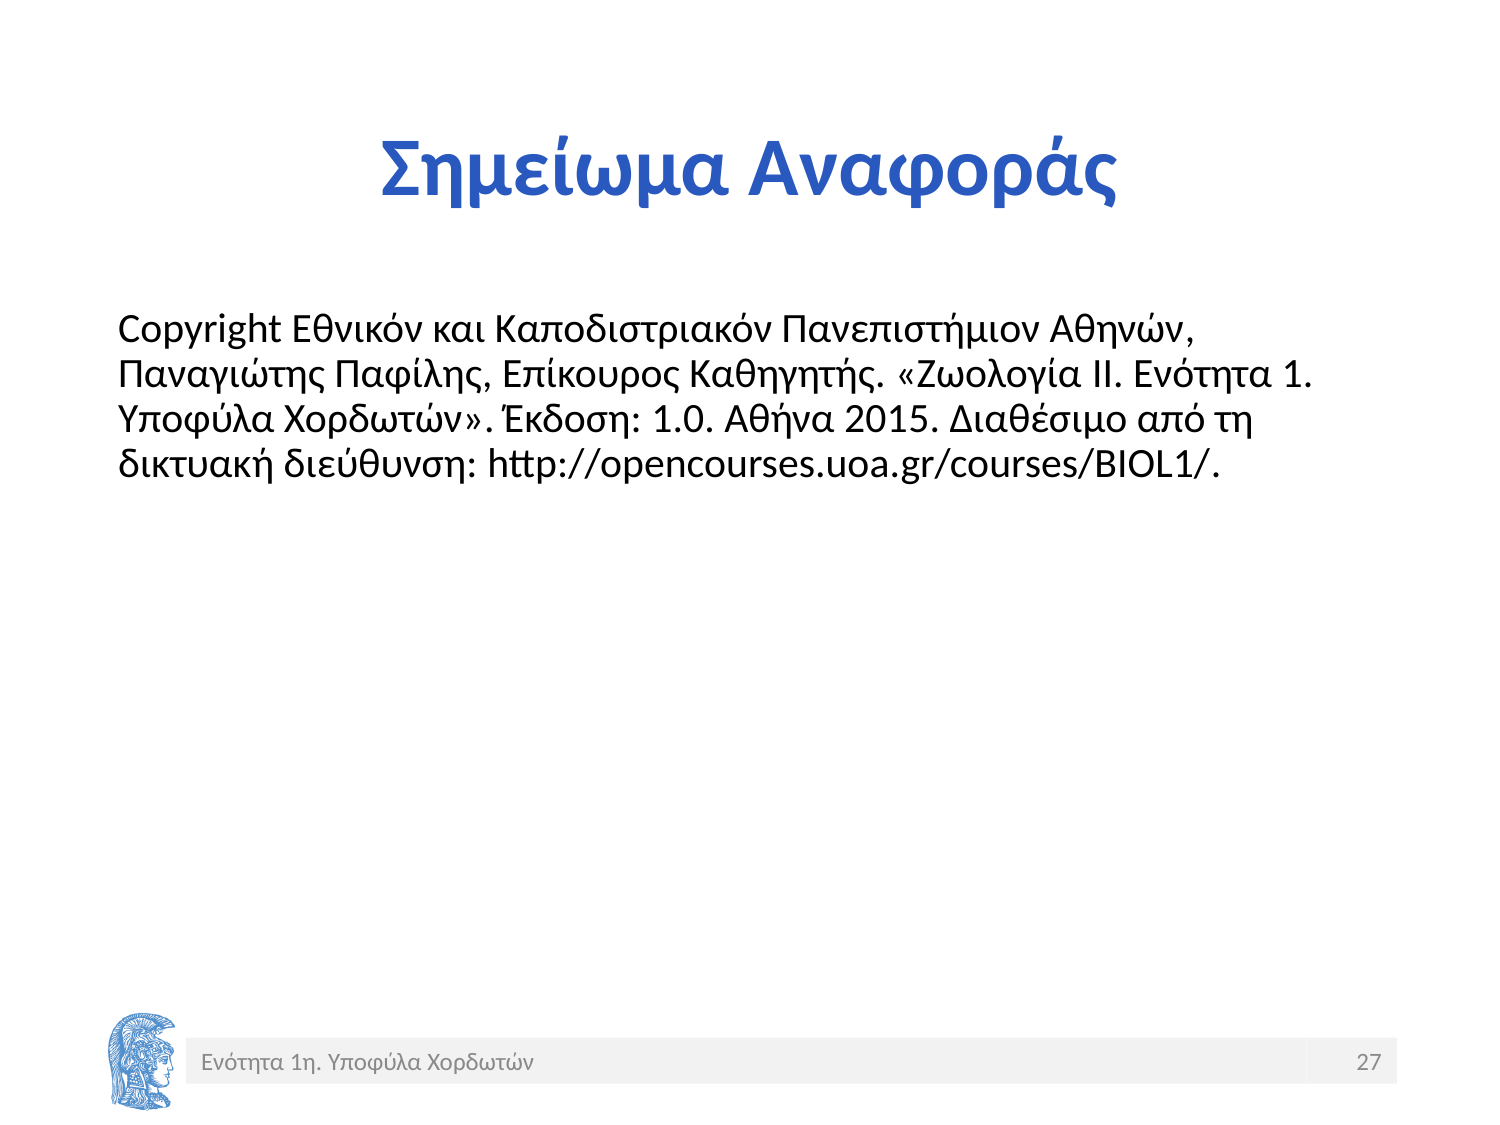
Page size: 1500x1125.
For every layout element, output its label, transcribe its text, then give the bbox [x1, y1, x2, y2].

title Σημείωμα Αναφοράς [103, 59, 1397, 278]
footer Ενότητα 1η. Υποφύλα Χορδωτών [186, 1037, 1306, 1084]
picture [103, 1014, 186, 1114]
list Copyright Εθνικόν και Καποδιστριακόν Πανεπιστήμιον Αθηνών, Παναγιώτης Παφίλης, Επίκουρος Καθηγητής. «Ζωολογία II. Ενότητα 1. Υποφύλα Χορδωτών». Έκδοση: 1.0. Αθήνα 2015. Διαθέσιμο από τη δικτυακή διεύθυνση: http://opencourses.uoa.gr/courses/BIOL1/. [103, 299, 1397, 1014]
slide_number 27 [1306, 1037, 1397, 1084]
